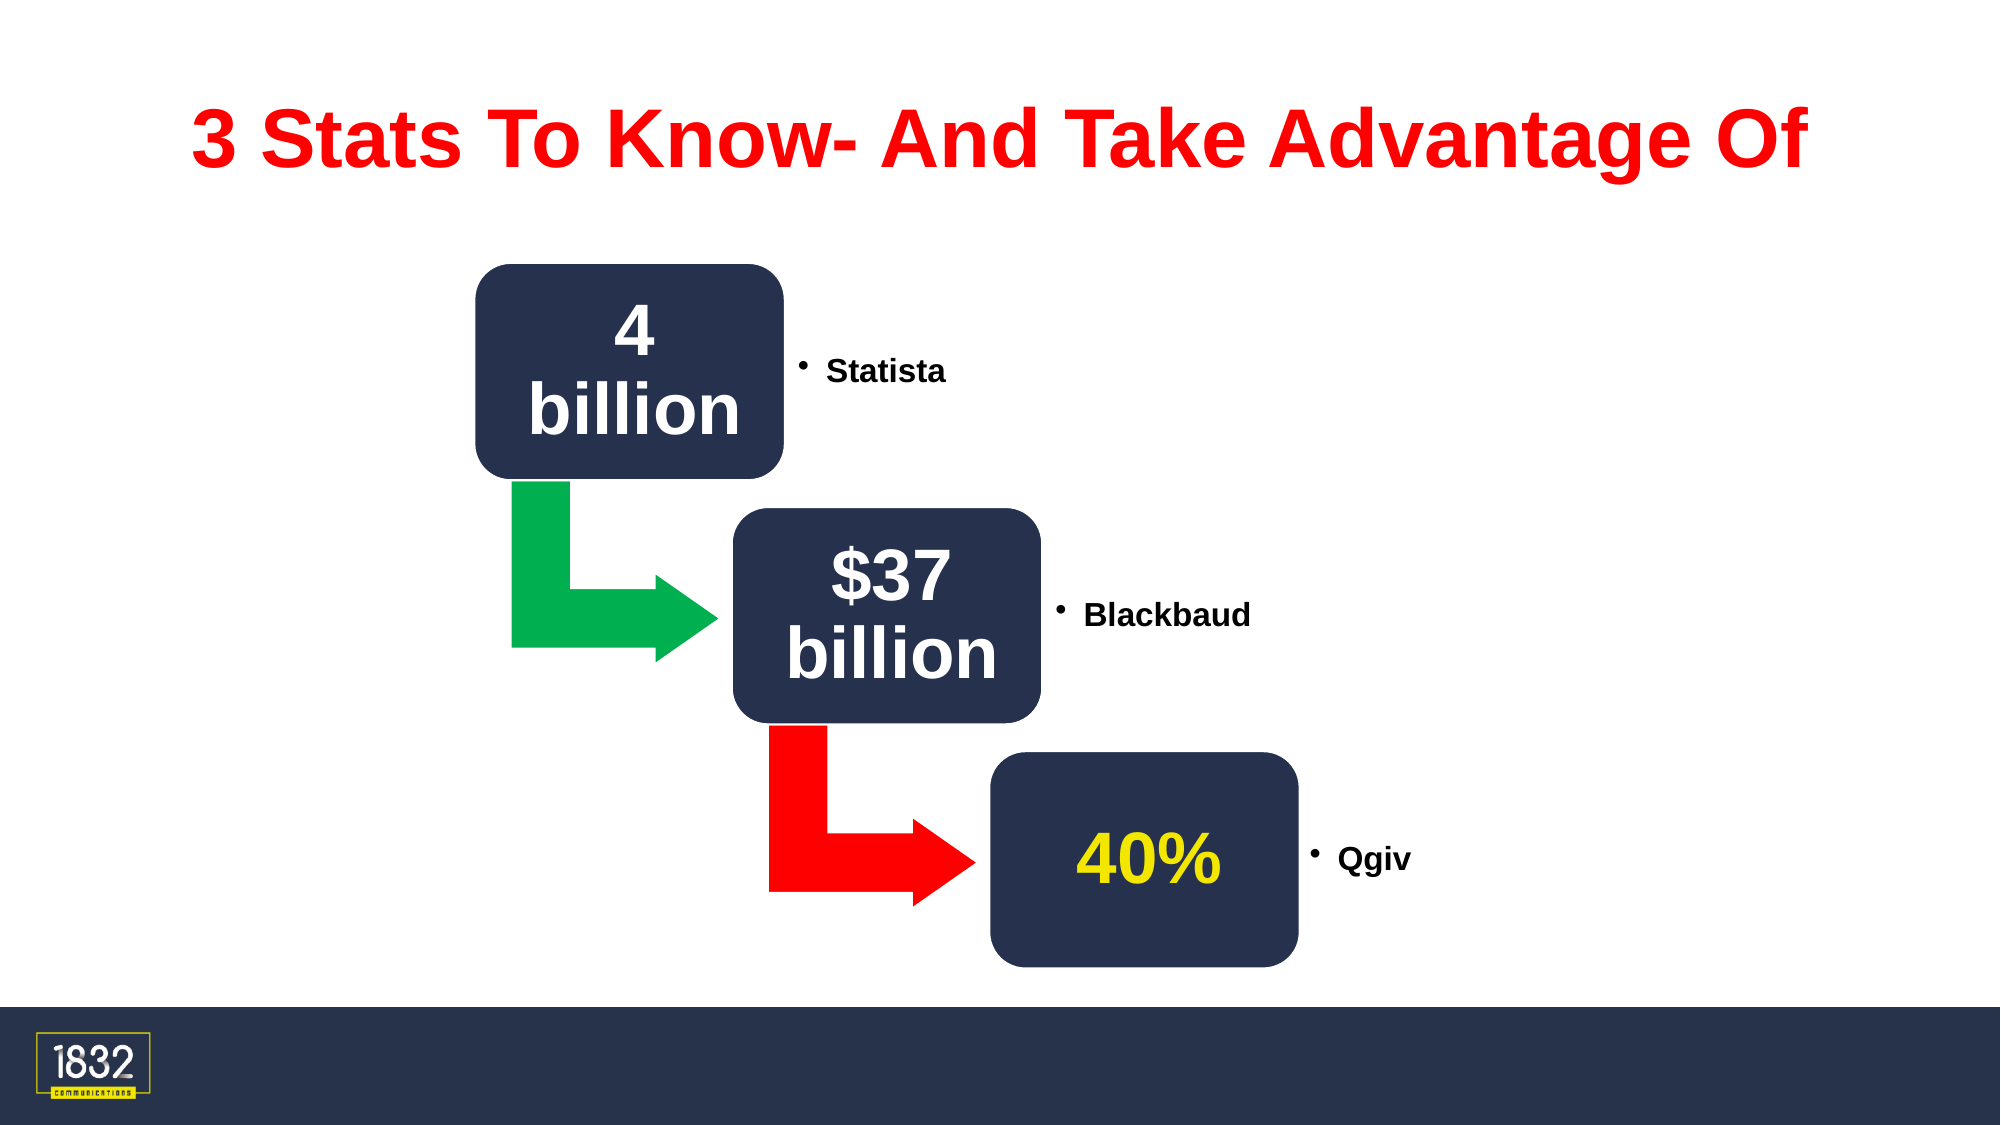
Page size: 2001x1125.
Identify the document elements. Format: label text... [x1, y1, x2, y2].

text_box [0, 1006, 2000, 1125]
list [137, 258, 1863, 973]
picture [34, 1030, 152, 1101]
title 3 Stats To Know- And Take Advantage Of [137, 31, 1863, 250]
